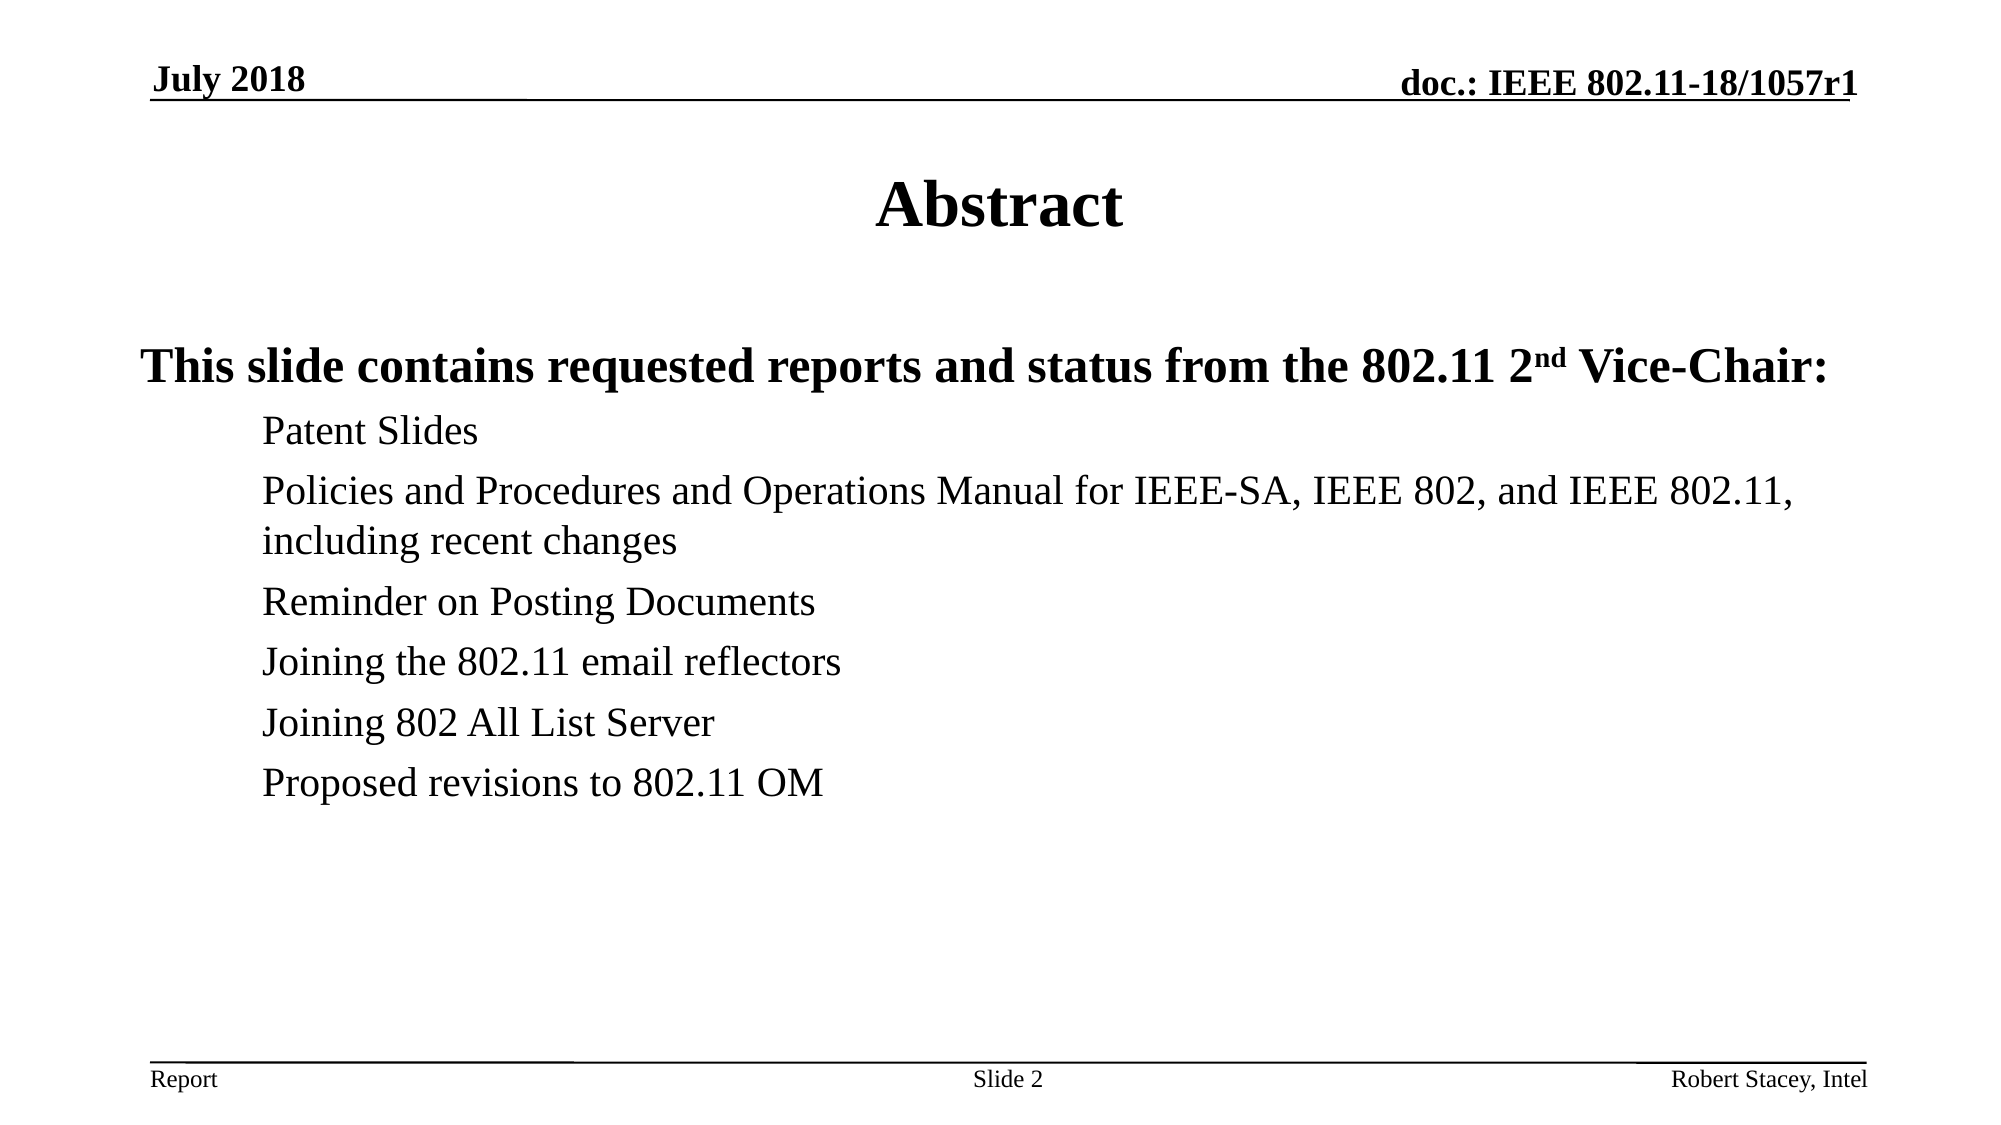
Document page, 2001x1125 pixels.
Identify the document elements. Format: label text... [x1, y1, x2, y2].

footer Robert Stacey, Intel [1171, 1061, 1869, 1093]
title Abstract [149, 112, 1850, 288]
list This slide contains requested reports and status from the 802.11 2nd Vice-Chair: Patent Slides Policies and Procedures and Operations Manual for IEEE-SA, IEEE 802, and IEEE 802.11, including recent changes Reminder on Posting Documents Joining the 802.11 email reflectors Joining 802 All List Server Proposed revisions to 802.11 OM [124, 324, 1869, 1000]
slide_number Slide 2 [950, 1061, 1067, 1123]
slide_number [152, 54, 563, 100]
